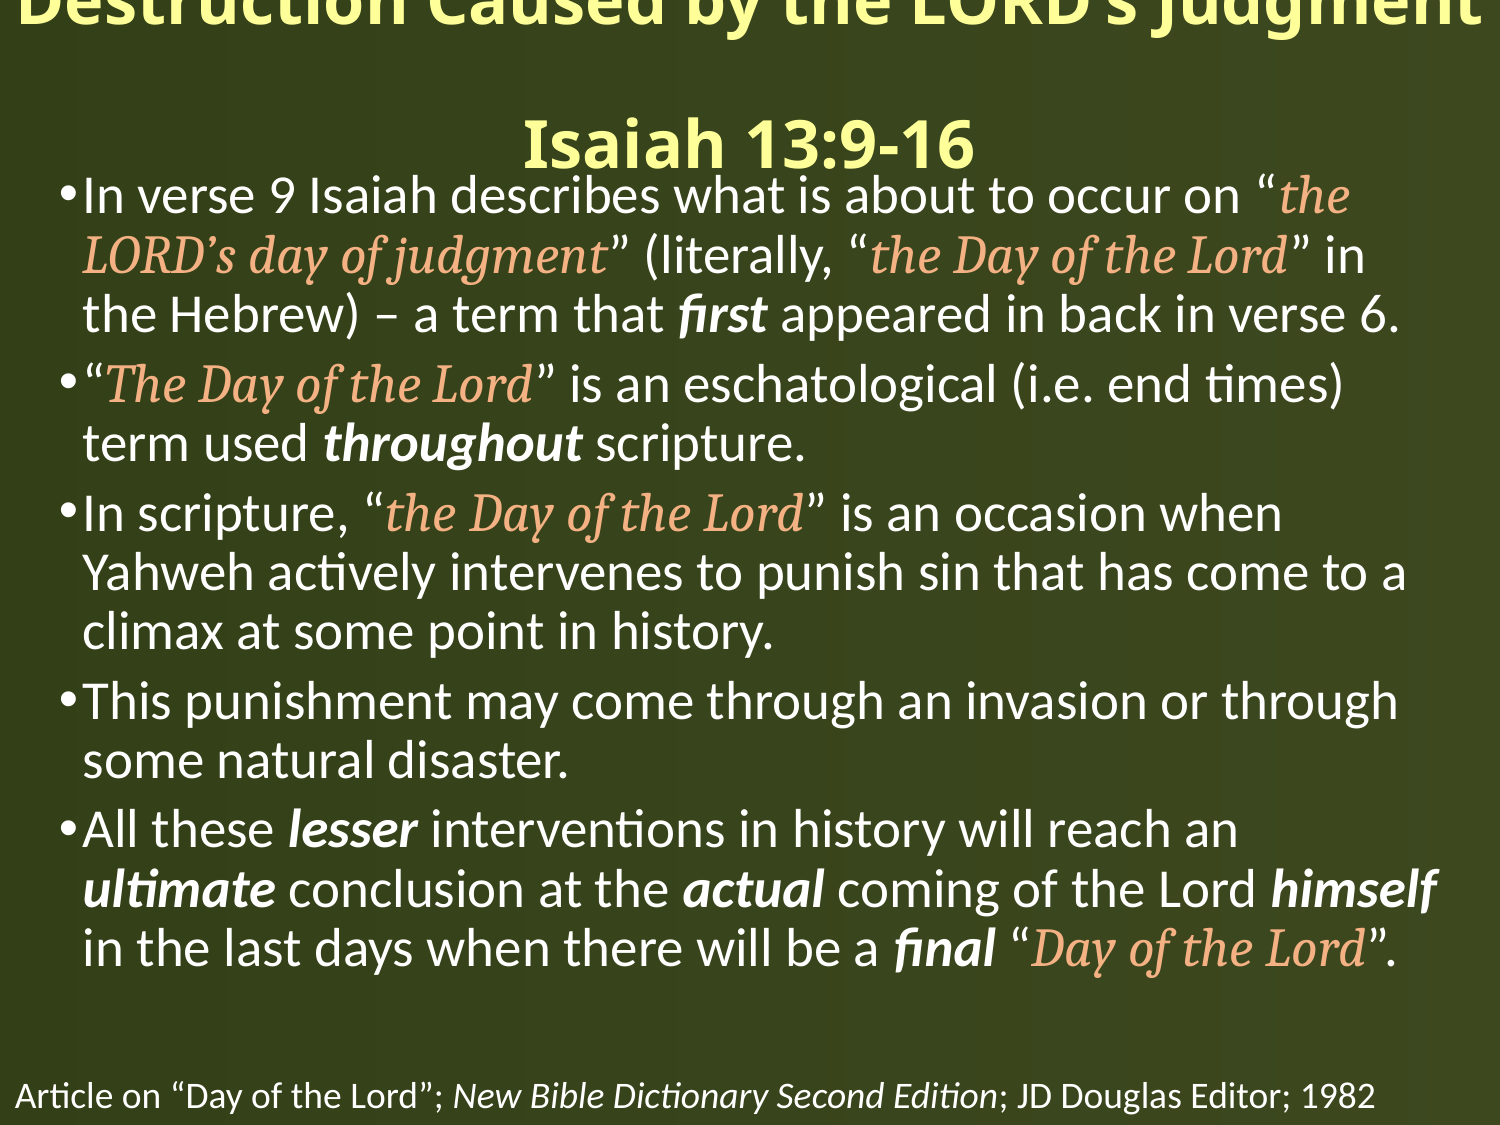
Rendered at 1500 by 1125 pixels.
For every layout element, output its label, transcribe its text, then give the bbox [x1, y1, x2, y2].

list In verse 9 Isaiah describes what is about to occur on “the LORD’s day of judgment” (literally, “the Day of the Lord” in the Hebrew) – a term that first appeared in back in verse 6. “The Day of the Lord” is an eschatological (i.e. end times) term used throughout scripture. In scripture, “the Day of the Lord” is an occasion when Yahweh actively intervenes to punish sin that has come to a climax at some point in history. This punishment may come through an invasion or through some natural disaster. All these lesser interventions in history will reach an ultimate conclusion at the actual coming of the Lord himself in the last days when there will be a final “Day of the Lord”. [43, 159, 1457, 1063]
title Destruction Caused by the LORD’s Judgment Isaiah 13:9-16 [0, 0, 1500, 151]
text_box Article on “Day of the Lord”; New Bible Dictionary Second Edition; JD Douglas Editor; 1982 [0, 1063, 1500, 1124]
